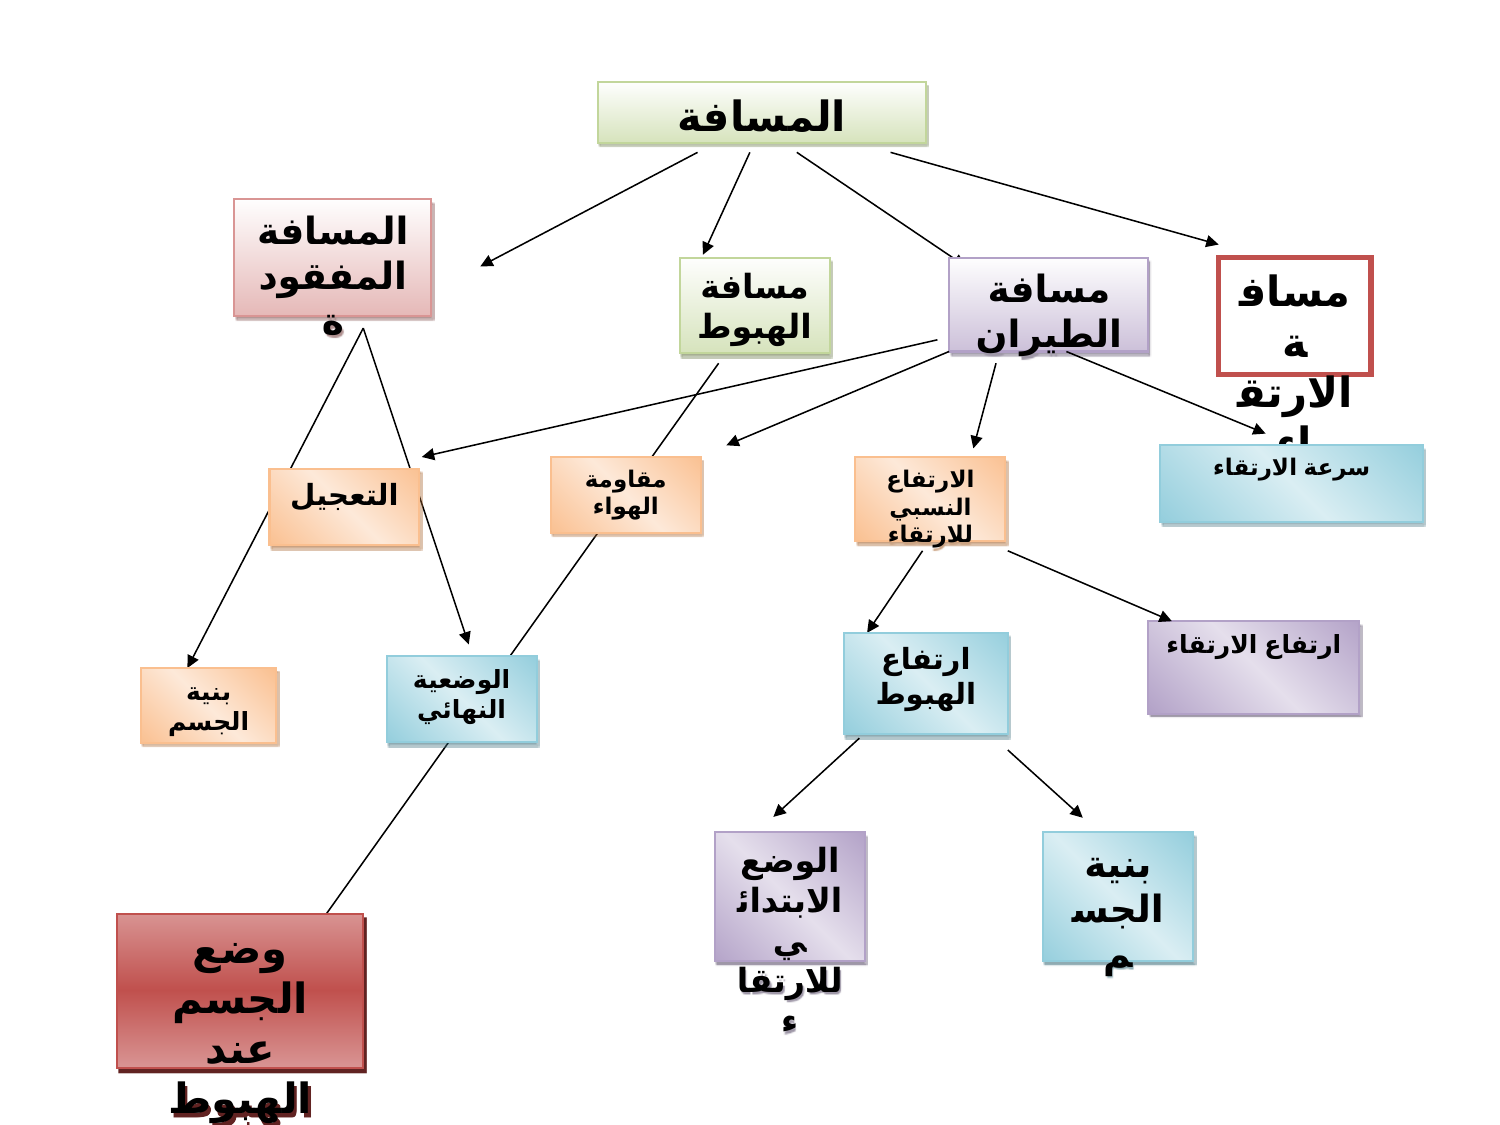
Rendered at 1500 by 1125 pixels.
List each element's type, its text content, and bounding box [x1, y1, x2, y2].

text_box بنية الجسم [1042, 832, 1193, 961]
text_box [970, 363, 997, 449]
text_box [421, 353, 880, 461]
text_box مسافة الطيران [954, 257, 1149, 352]
text_box المسافة [597, 81, 734, 143]
text_box مسافة الهبوط [679, 257, 830, 354]
text_box الوضع الابتدائي للارتقاء [714, 832, 865, 961]
text_box [734, 0, 766, 164]
text_box ارتفاع الارتقاء [1148, 621, 1360, 714]
text_box [867, 550, 923, 632]
text_box مسافة الارتقاء [1218, 257, 1372, 375]
text_box [773, 129, 954, 353]
text_box بنية الجسم [140, 667, 277, 743]
text_box مقاومة الهواء [550, 456, 701, 534]
text_box [954, 170, 1219, 248]
text_box [187, 510, 269, 667]
text_box المسافة المفقودة [234, 199, 432, 317]
text_box [1007, 749, 1083, 818]
text_box [773, 738, 860, 817]
text_box [422, 503, 471, 645]
text_box [726, 353, 946, 447]
text_box المسافة [766, 81, 926, 143]
text_box ارتفاع الهبوط [843, 632, 1008, 735]
text_box سرعة الارتقاء [1160, 445, 1423, 522]
text_box [1066, 351, 1266, 435]
text_box الارتفاع النسبي للارتقاء [855, 457, 1006, 542]
text_box الوضعية النهائي [386, 656, 537, 743]
text_box [1007, 550, 1172, 622]
text_box التعجيل [269, 468, 420, 546]
text_box [480, 152, 698, 267]
text_box [702, 164, 745, 255]
text_box وضع الجسم عند الهبوط [117, 913, 364, 1068]
